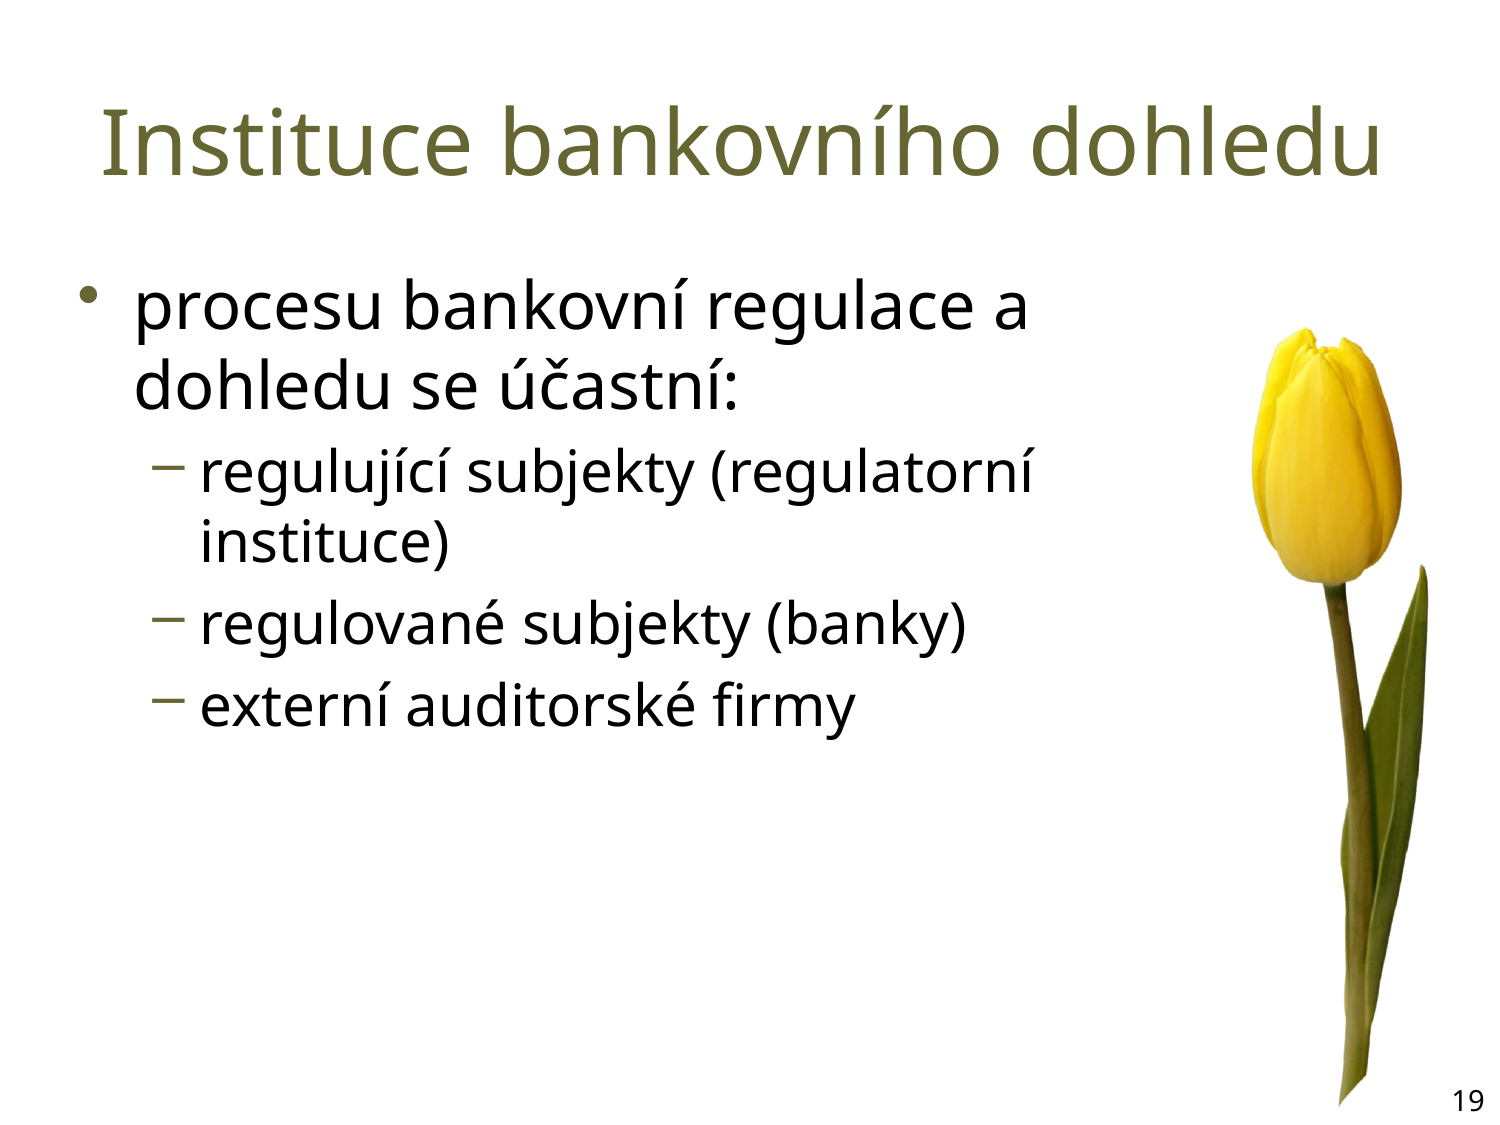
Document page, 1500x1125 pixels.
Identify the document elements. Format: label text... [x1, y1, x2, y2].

picture [1187, 312, 1500, 1074]
title Instituce bankovního dohledu [62, 44, 1426, 233]
slide_number 19 [1149, 1074, 1500, 1125]
list procesu bankovní regulace a dohledu se účastní: regulující subjekty (regulatorní instituce) regulované subjekty (banky) externí auditorské firmy [62, 255, 1270, 1018]
